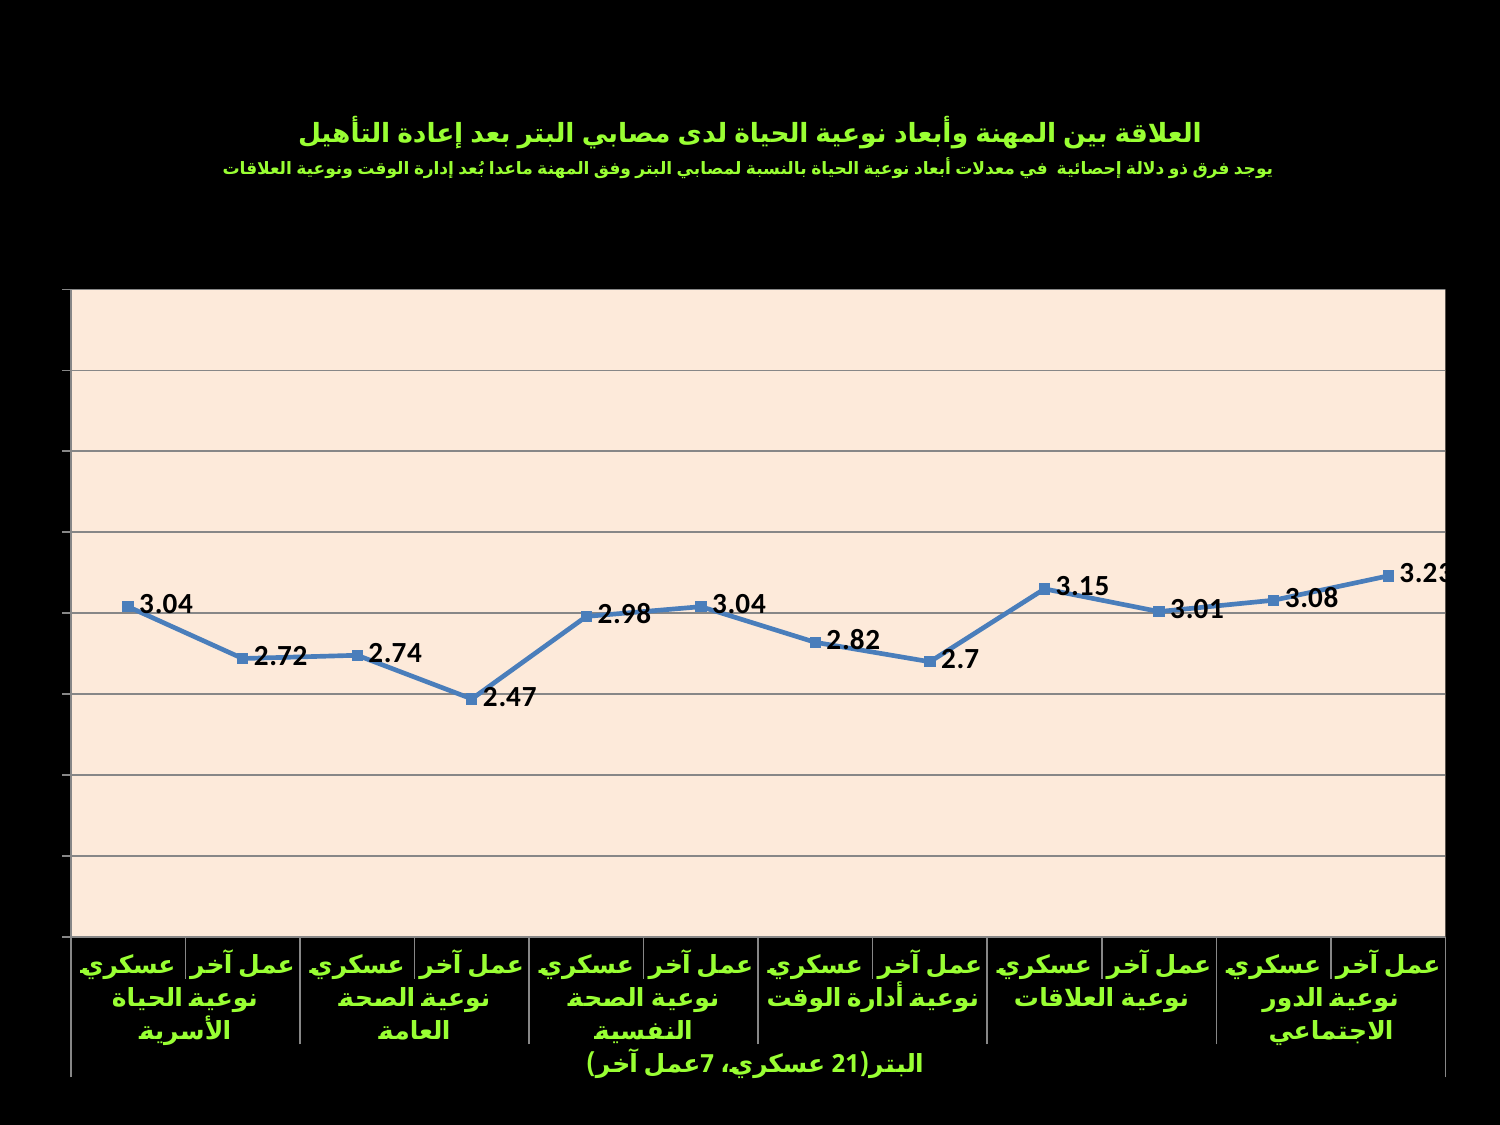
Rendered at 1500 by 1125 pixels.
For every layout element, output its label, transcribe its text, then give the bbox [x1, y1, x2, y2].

chart [0, 262, 1476, 1101]
title العلاقة بين المهنة وأبعاد نوعية الحياة لدى مصابي البتر بعد إعادة التأهيل يوجد فرق ذو دلالة إحصائية في معدلات أبعاد نوعية الحياة بالنسبة لمصابي البتر وفق المهنة ماعدا بُعد إدارة الوقت ونوعية العلاقات [37, 45, 1463, 233]
